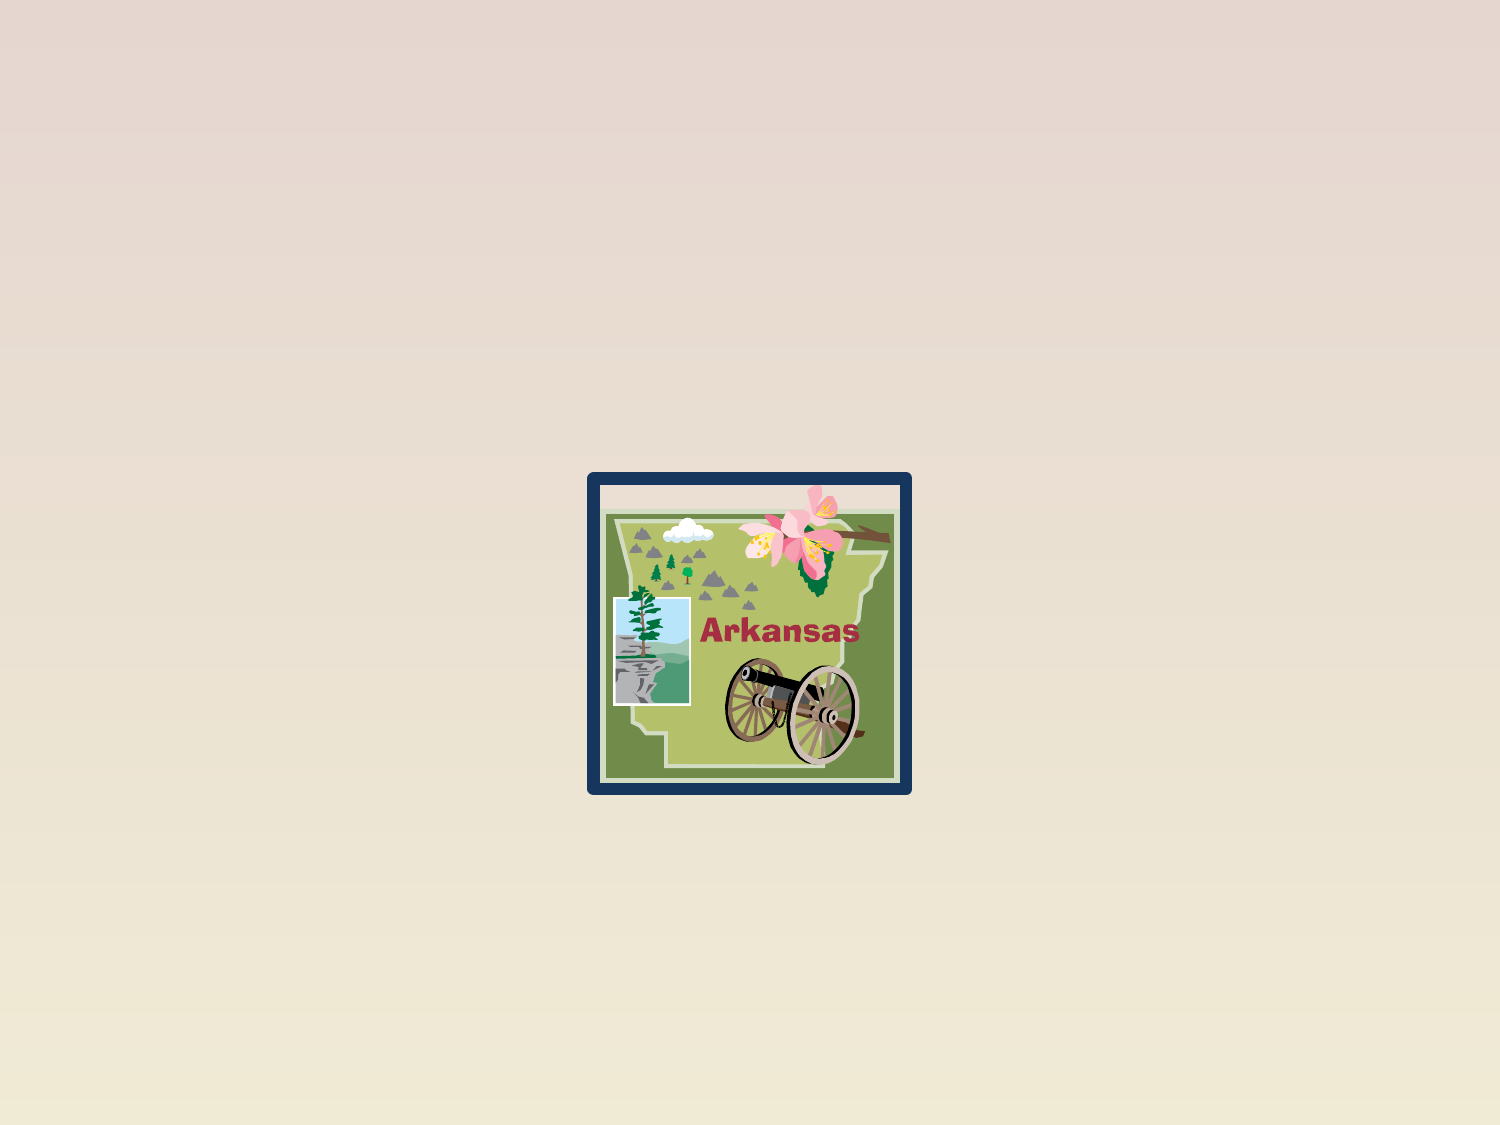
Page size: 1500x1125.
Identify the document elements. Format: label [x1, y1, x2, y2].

list [599, 484, 901, 783]
